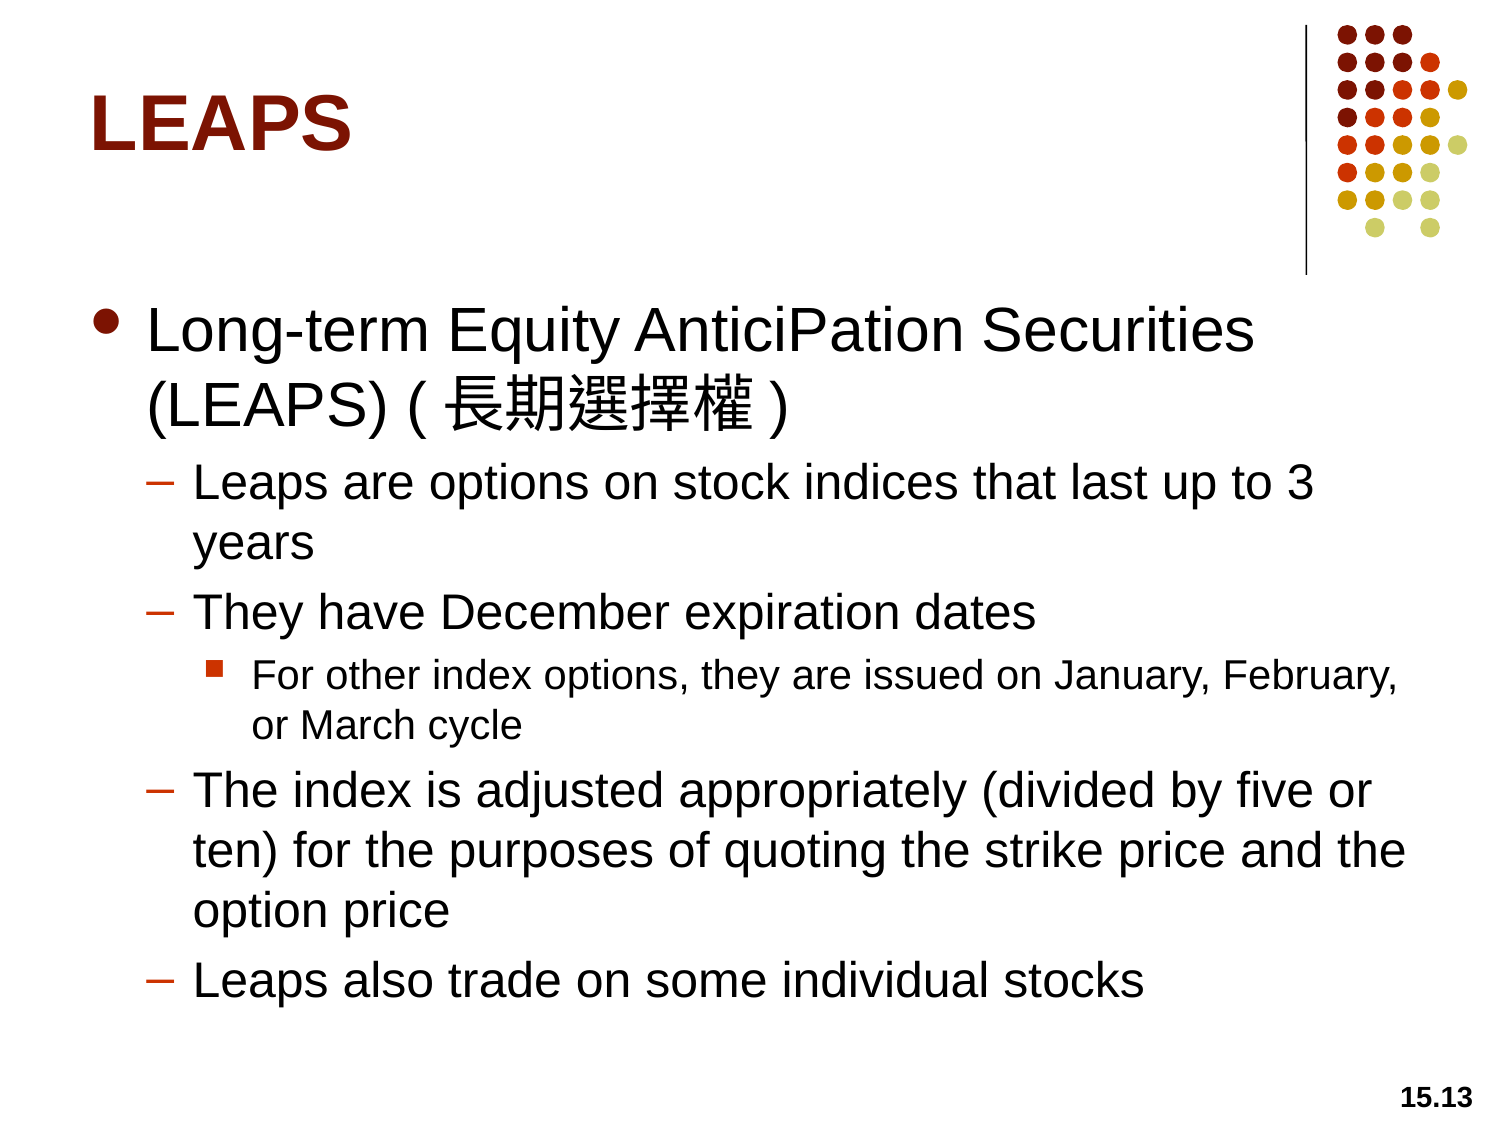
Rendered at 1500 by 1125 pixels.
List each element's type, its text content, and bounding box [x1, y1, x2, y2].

title LEAPS [75, 42, 1306, 196]
list Long-term Equity AnticiPation Securities (LEAPS) (長期選擇權) Leaps are options on stock indices that last up to 3 years They have December expiration dates For other index options, they are issued on January, February, or March cycle The index is adjusted appropriately (divided by five or ten) for the purposes of quoting the strike price and the option price Leaps also trade on some individual stocks [75, 282, 1425, 1006]
slide_number 15.13 [1376, 1070, 1489, 1125]
